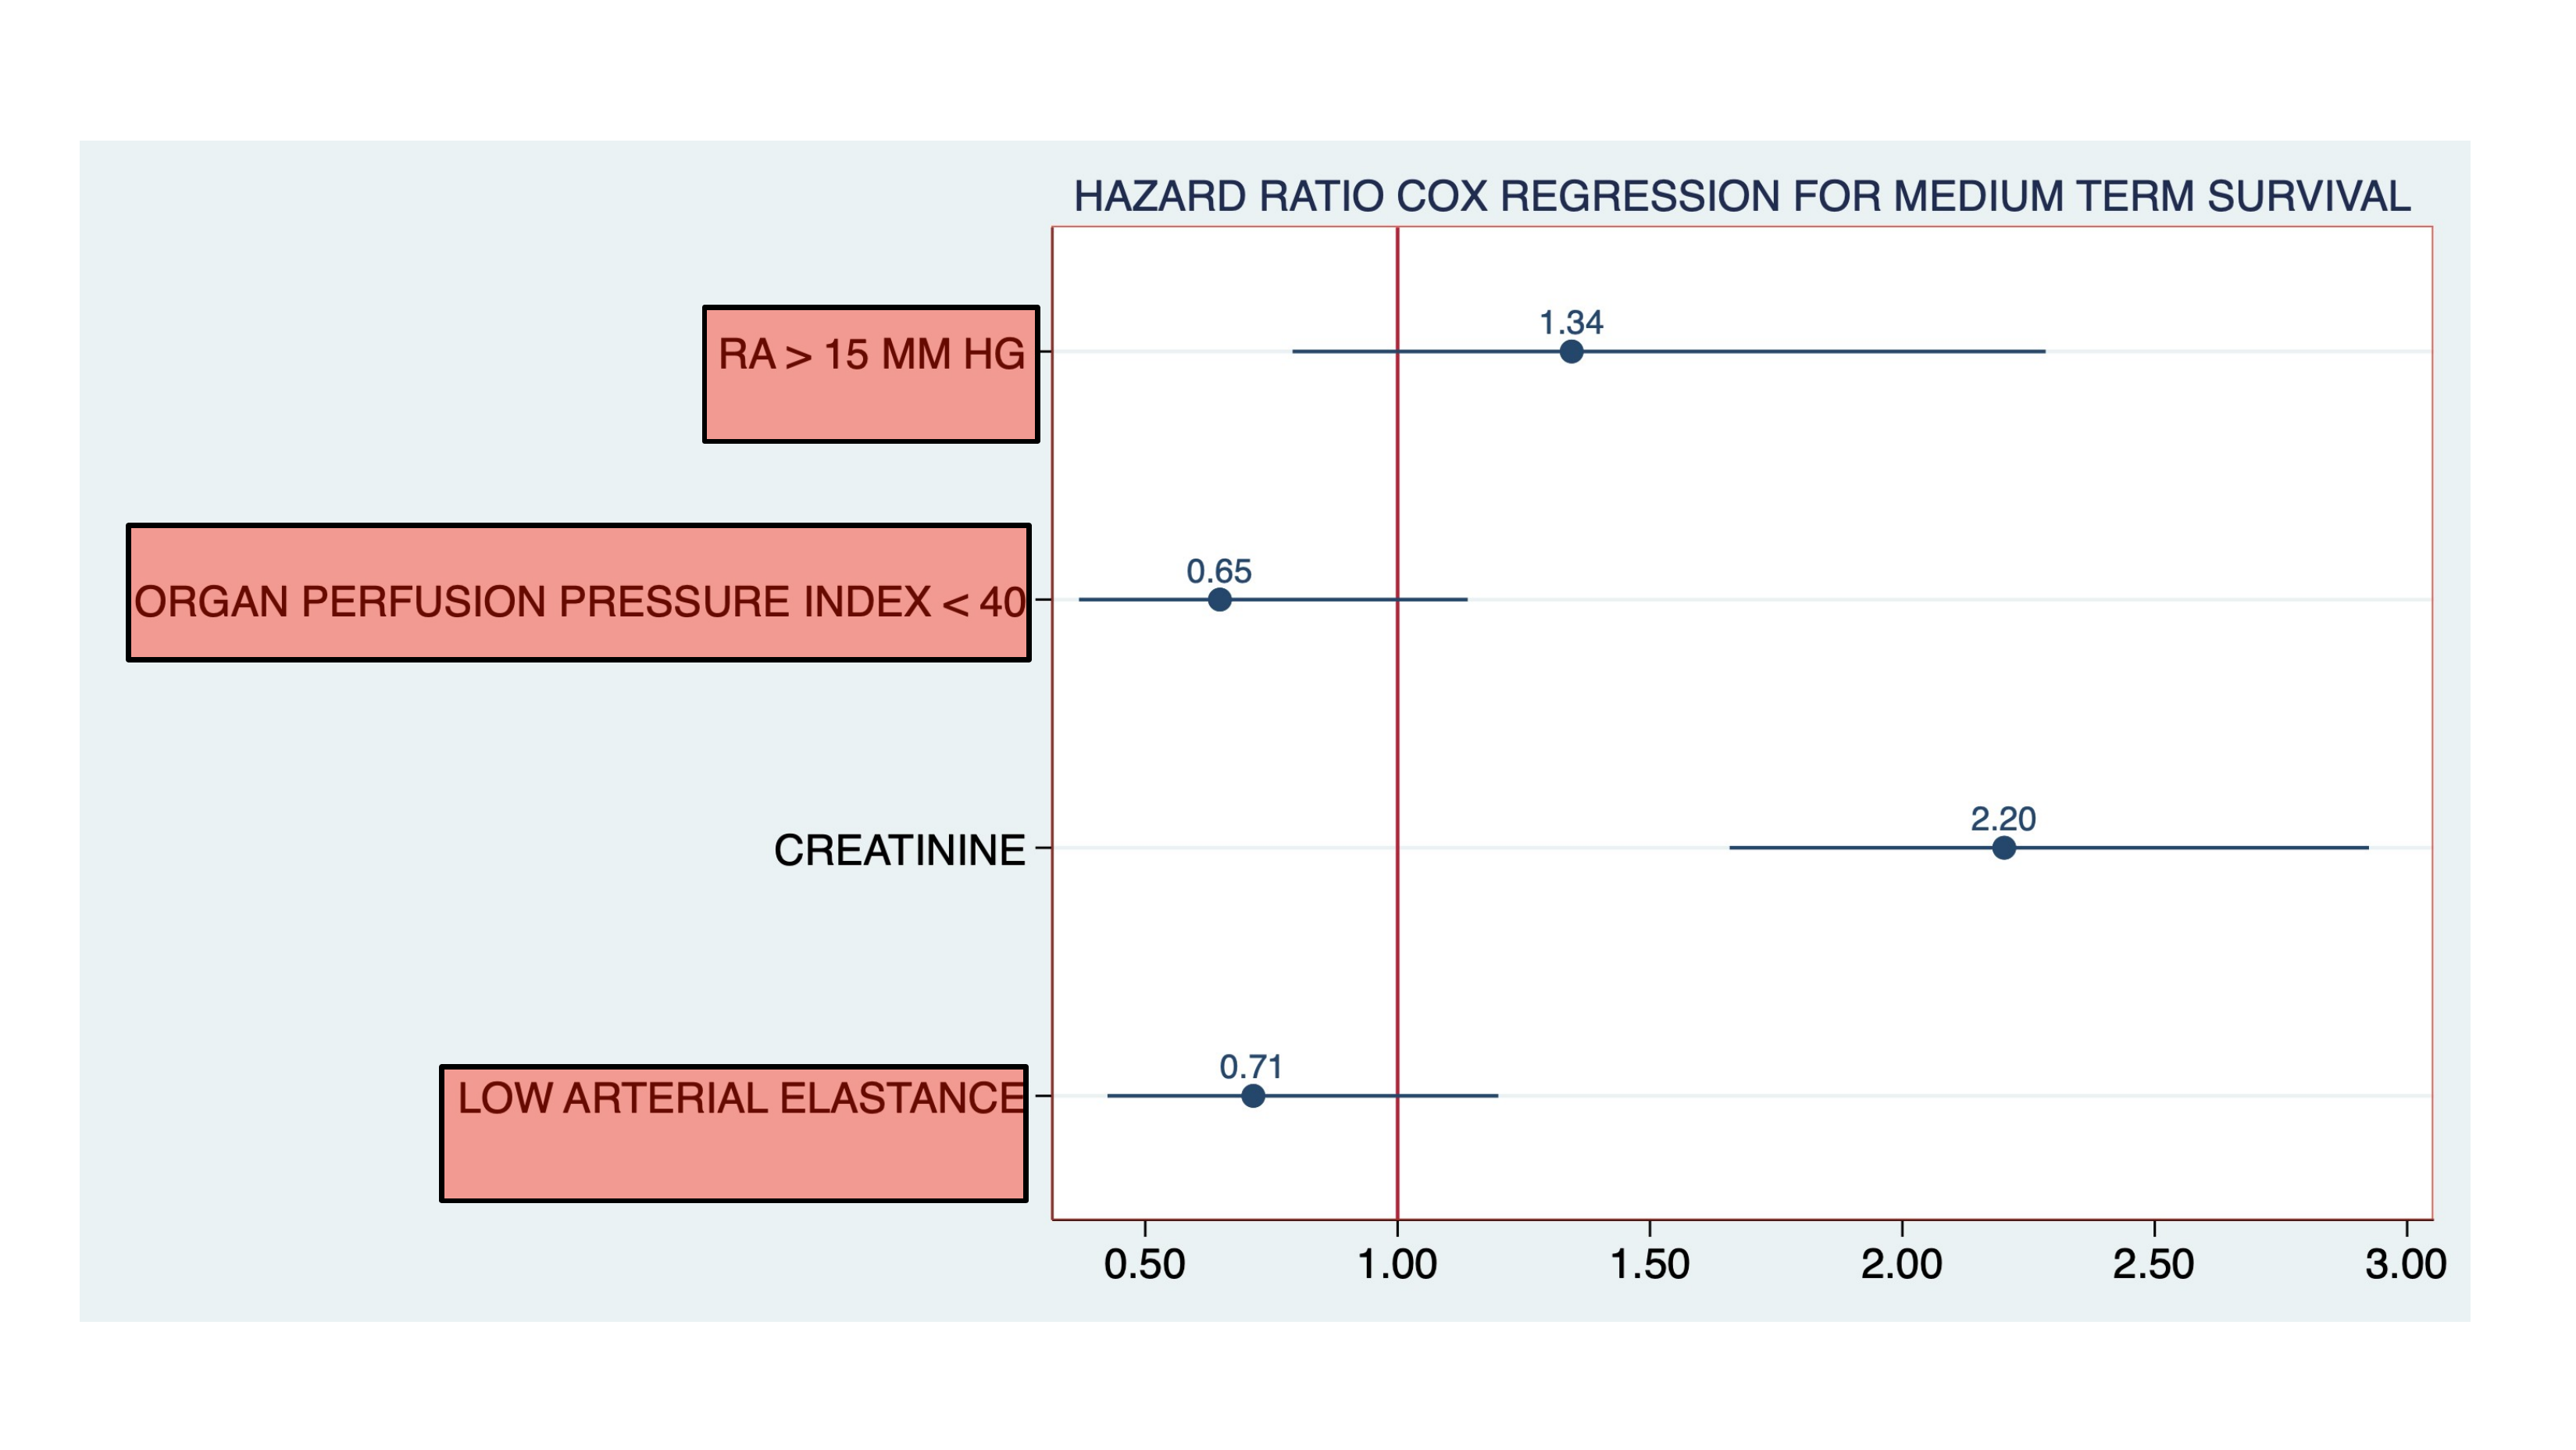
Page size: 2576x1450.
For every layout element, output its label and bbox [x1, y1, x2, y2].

text_box [79, 141, 2471, 1322]
